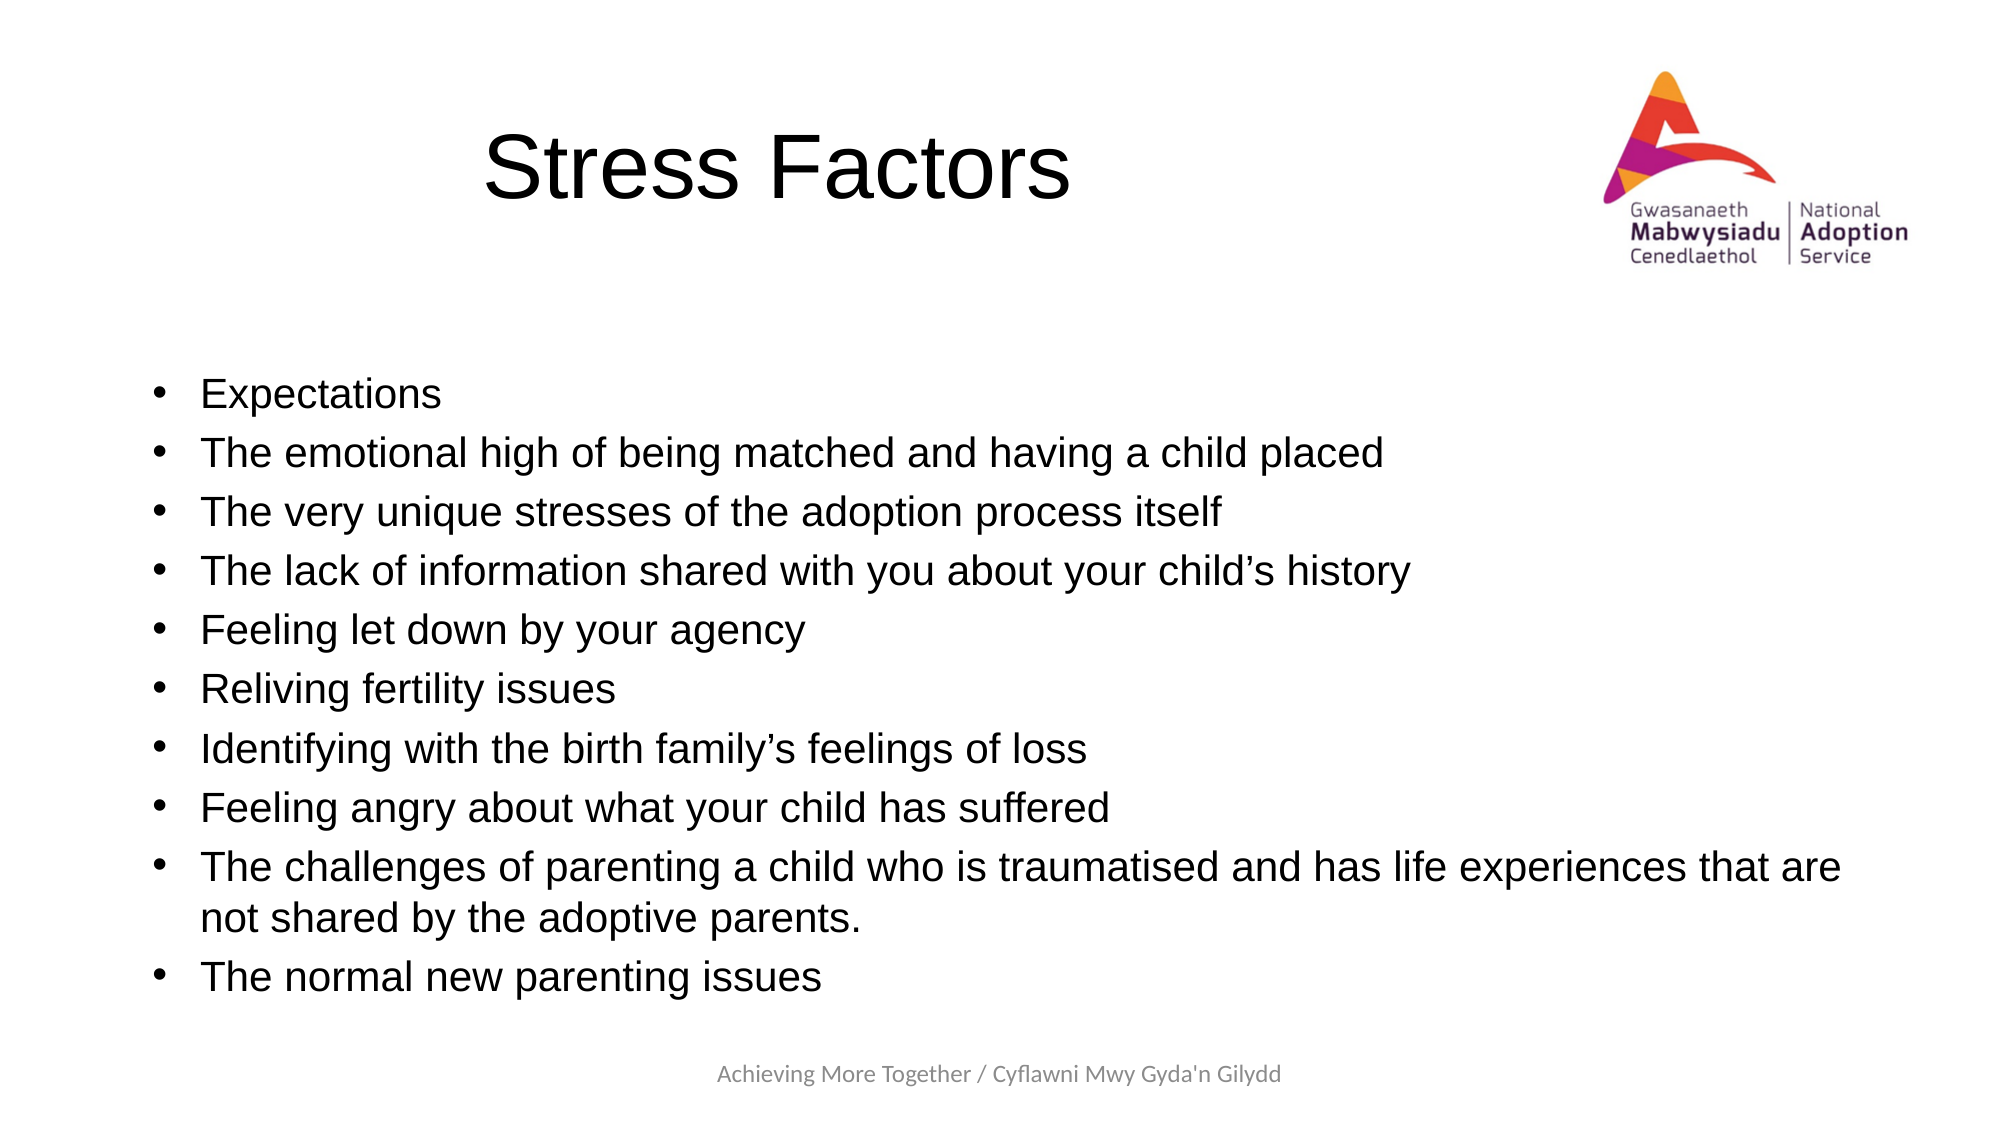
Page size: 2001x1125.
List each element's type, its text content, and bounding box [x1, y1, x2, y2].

footer Achieving More Together / Cyflawni Mwy Gyda'n Gilydd [662, 1042, 1338, 1103]
title Stress Factors [137, 59, 1419, 278]
list Expectations The emotional high of being matched and having a child placed The very unique stresses of the adoption process itself The lack of information shared with you about your child’s history Feeling let down by your agency Reliving fertility issues Identifying with the birth family’s feelings of loss Feeling angry about what your child has suffered The challenges of parenting a child who is traumatised and has life experiences that are not shared by the adoptive parents. The normal new parenting issues [137, 299, 1863, 1014]
picture [1502, 0, 2000, 376]
